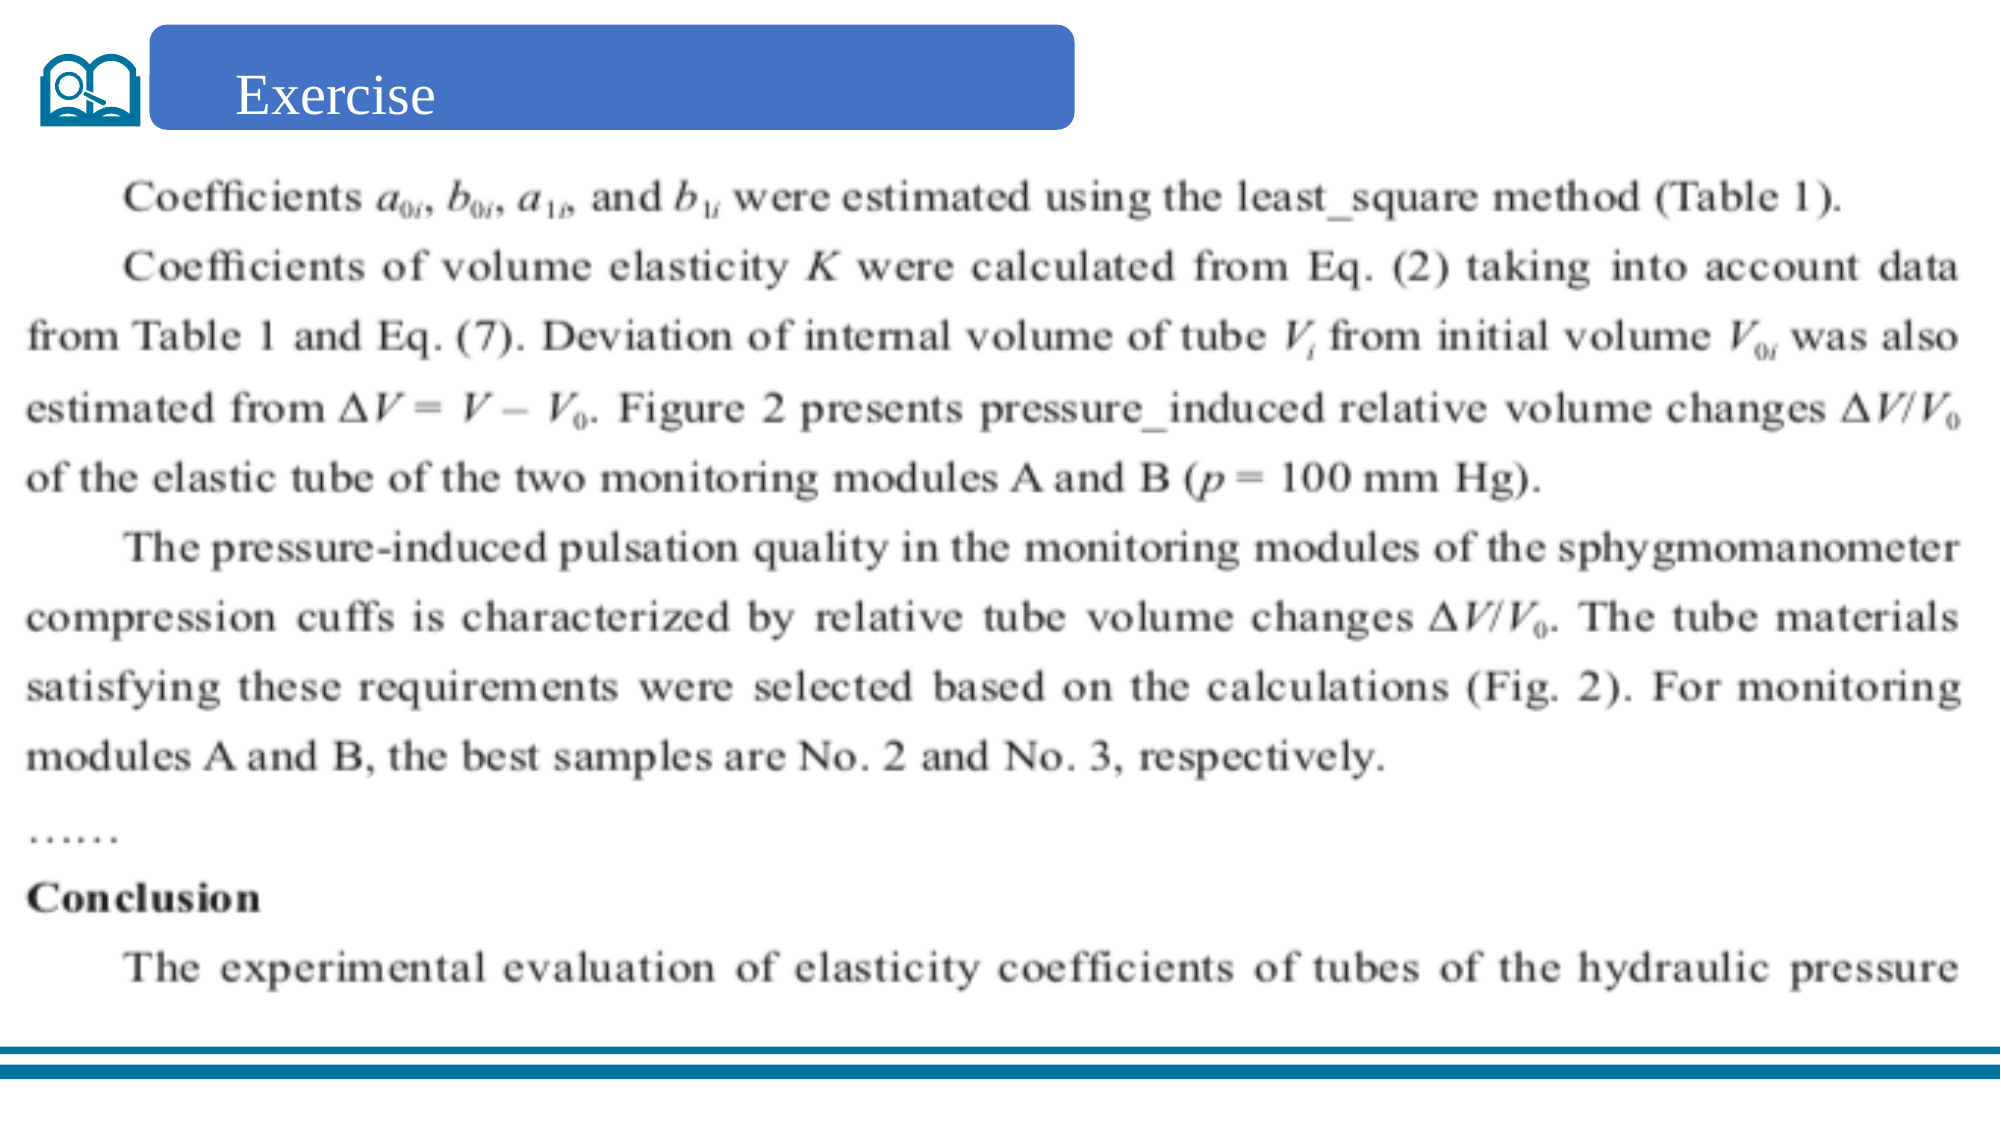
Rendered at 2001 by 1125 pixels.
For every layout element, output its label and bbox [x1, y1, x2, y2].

text_box [149, 24, 1112, 130]
picture [0, 168, 2000, 1024]
